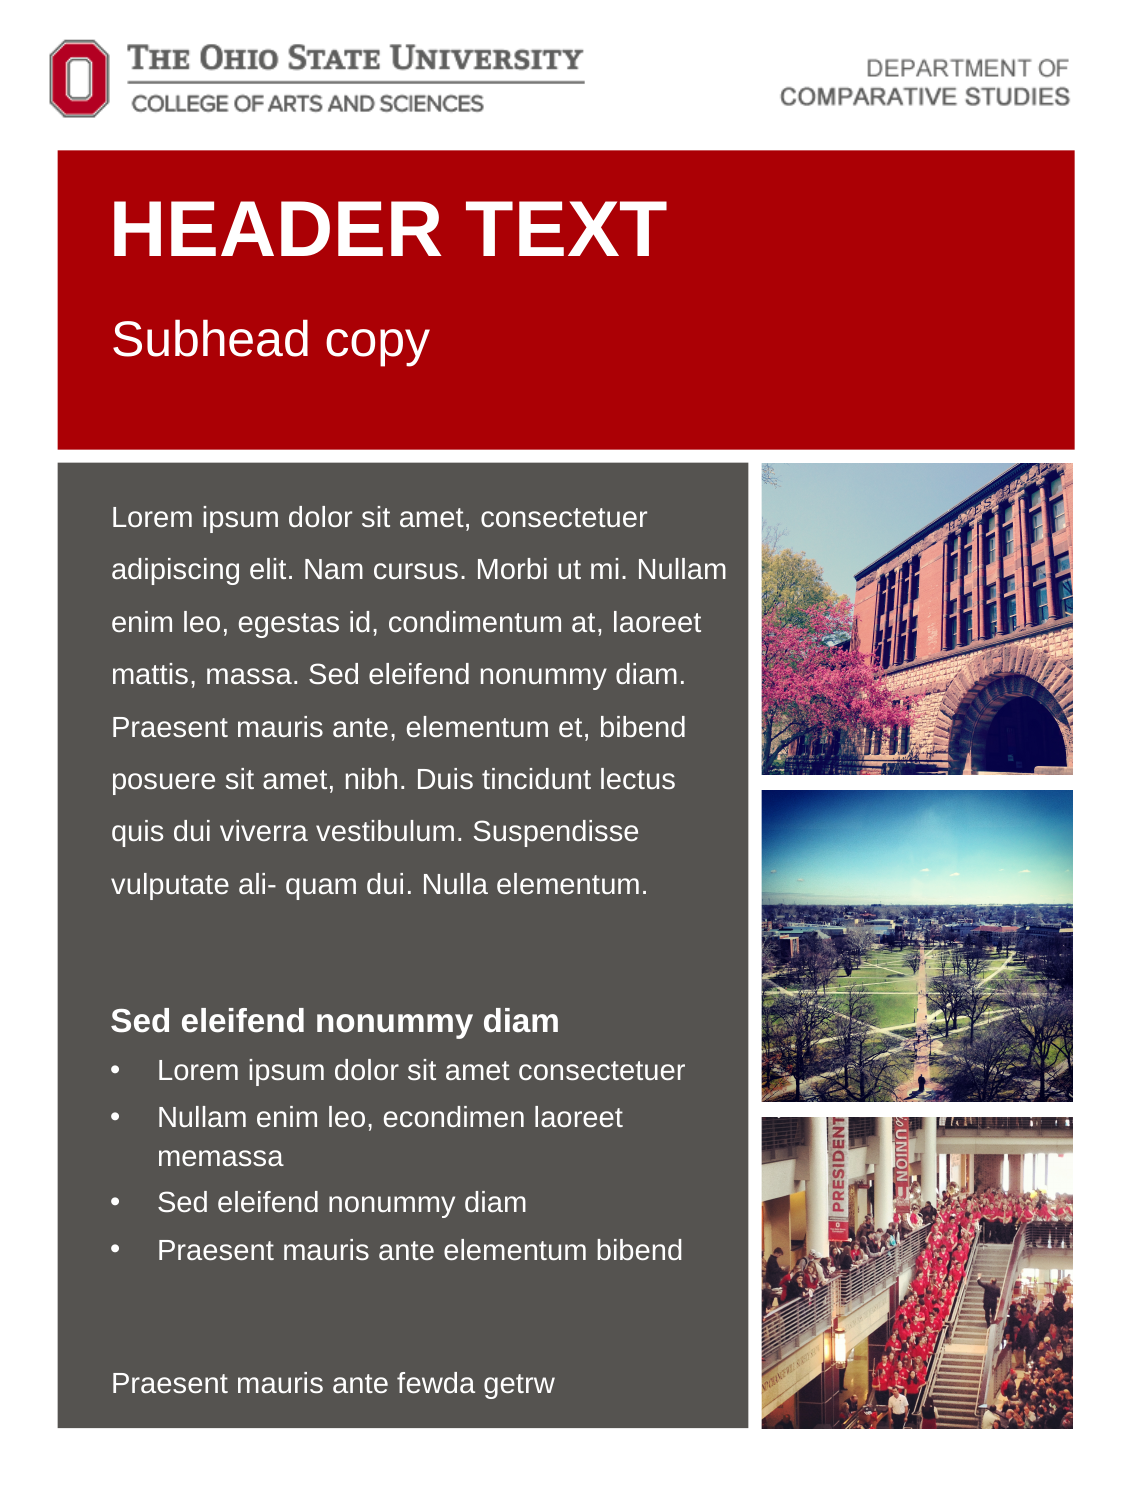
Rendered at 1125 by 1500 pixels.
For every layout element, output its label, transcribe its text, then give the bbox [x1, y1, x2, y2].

text_box Praesent mauris ante fewda getrw [59, 1332, 749, 1432]
text_box Subhead copy [59, 298, 1075, 449]
picture [0, 0, 1125, 1500]
text_box Lorem ipsum dolor sit amet, consectetuer adipiscing elit. Nam cursus. Morbi ut mi. Nullam enim leo, egestas id, condimentum at, laoreet mattis, massa. Sed eleifend nonummy diam. Praesent mauris ante, elementum et, bibend posuere sit amet, nibh. Duis tincidunt lectus quis dui viverra vestibulum. Suspendisse vulputate ali- quam dui. Nulla elementum. [59, 463, 749, 917]
text_box Sed eleifend nonummy diam Lorem ipsum dolor sit amet consectetuer Nullam enim leo, econdimen laoreet memassa Sed eleifend nonummy diam Praesent mauris ante elementum bibend [58, 933, 748, 1333]
text_box HEADER TEXT [57, 149, 1073, 299]
